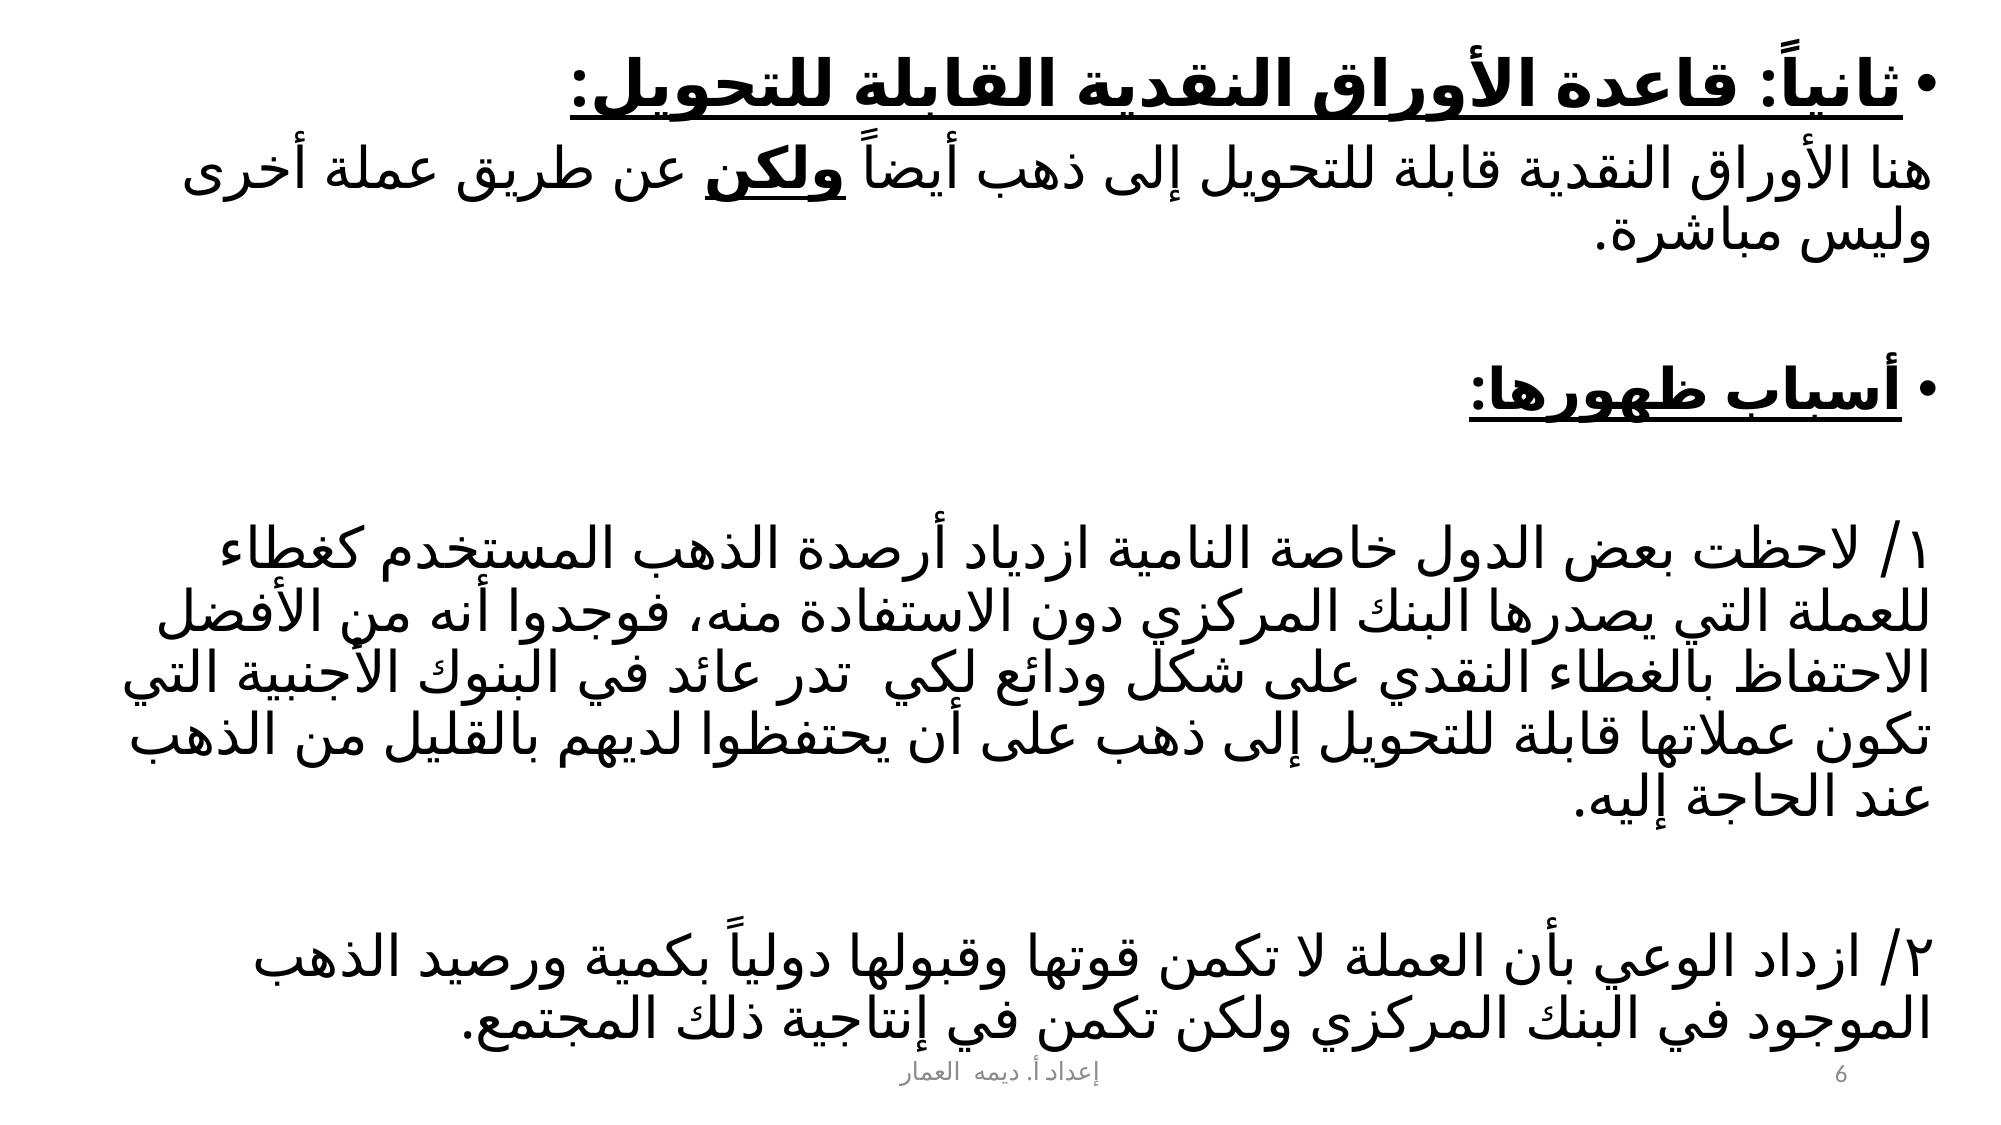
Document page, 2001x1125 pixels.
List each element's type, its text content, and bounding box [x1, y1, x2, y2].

slide_number 6 [1412, 1042, 1863, 1103]
list ثانياً: قاعدة الأوراق النقدية القابلة للتحويل: هنا الأوراق النقدية قابلة للتحويل إلى ذهب أيضاً ولكن عن طريق عملة أخرى وليس مباشرة. أسباب ظهورها: ١/ لاحظت بعض الدول خاصة النامية ازدياد أرصدة الذهب المستخدم كغطاء للعملة التي يصدرها البنك المركزي دون الاستفادة منه، فوجدوا أنه من الأفضل الاحتفاظ بالغطاء النقدي على شكل ودائع لكي تدر عائد في البنوك الأجنبية التي تكون عملاتها قابلة للتحويل إلى ذهب على أن يحتفظوا لديهم بالقليل من الذهب عند الحاجة إليه. ٢/ ازداد الوعي بأن العملة لا تكمن قوتها وقبولها دولياً بكمية ورصيد الذهب الموجود في البنك المركزي ولكن تكمن في إنتاجية ذلك المجتمع. [76, 43, 1950, 1067]
footer إعداد أ. ديمه العمار [662, 1042, 1338, 1103]
